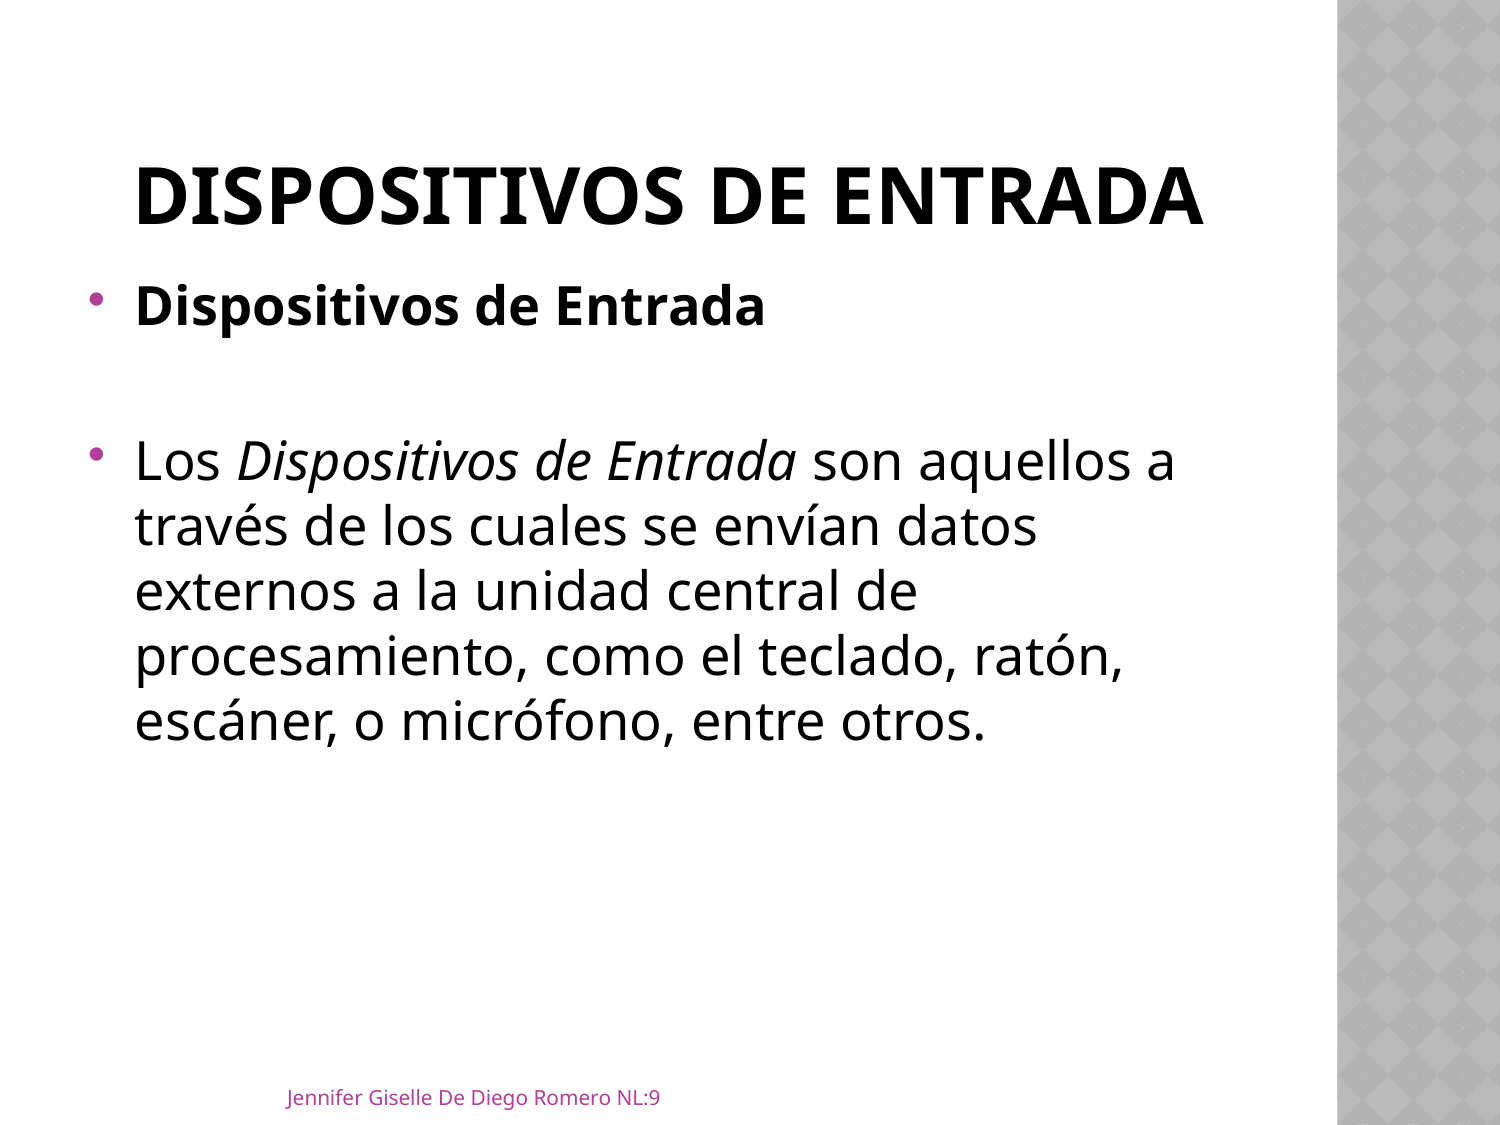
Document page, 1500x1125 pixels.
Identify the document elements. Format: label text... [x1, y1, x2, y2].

list Dispositivos de Entrada Los Dispositivos de Entrada son aquellos a través de los cuales se envían datos externos a la unidad central de procesamiento, como el teclado, ratón, escáner, o micrófono, entre otros. [75, 264, 1263, 1059]
title Dispositivos de entrada [75, 52, 1263, 240]
footer Jennifer Giselle De Diego Romero NL:9 [75, 1075, 675, 1114]
